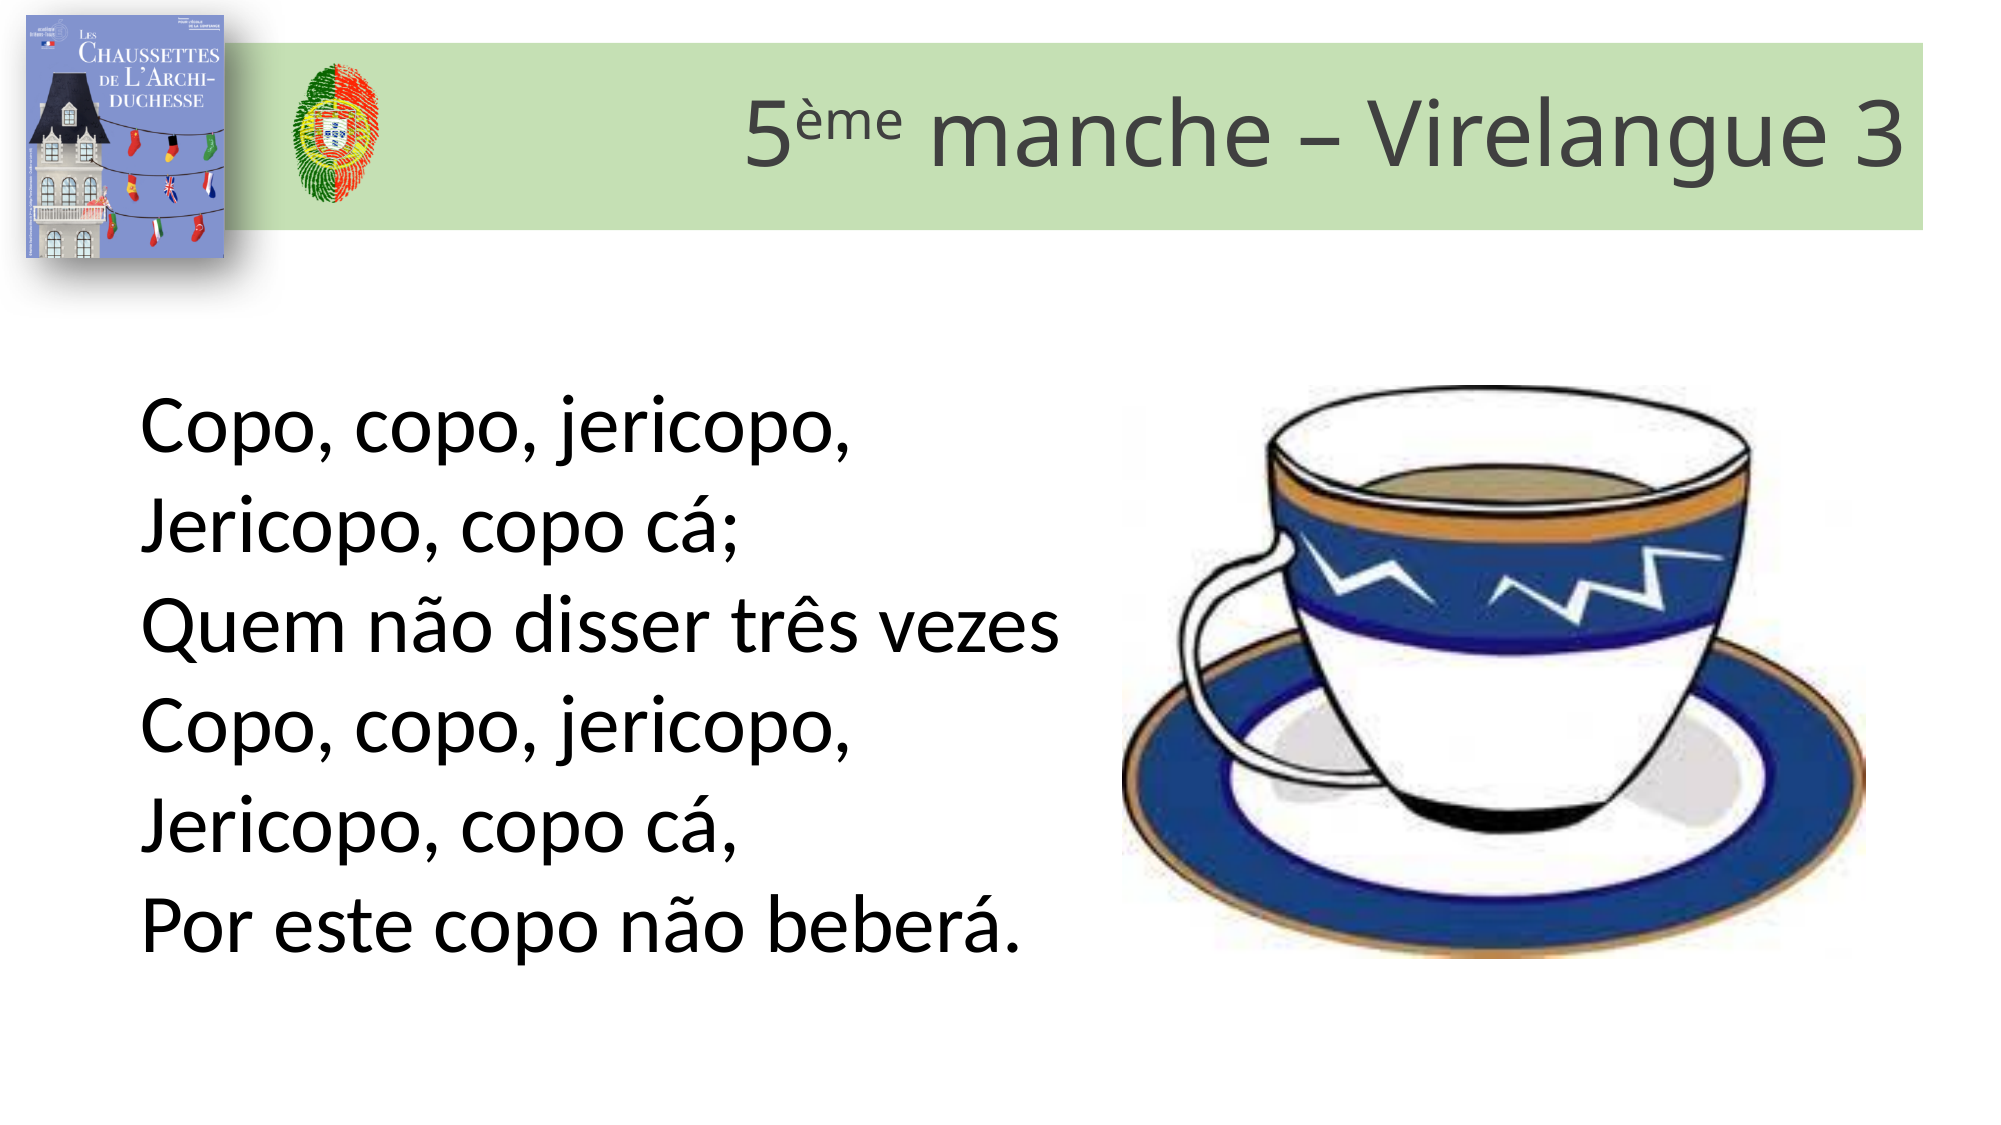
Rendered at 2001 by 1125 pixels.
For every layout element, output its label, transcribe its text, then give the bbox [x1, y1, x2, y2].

text_box Copo, copo, jericopo, Jericopo, copo cá; Quem não disser três vezes Copo, copo, jericopo, Jericopo, copo cá, Por este copo não beberá. [125, 361, 1126, 977]
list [26, 15, 224, 258]
title 5ème manche – Virelangue 3 [271, 42, 1923, 231]
picture [291, 63, 379, 203]
picture [1122, 385, 1866, 959]
